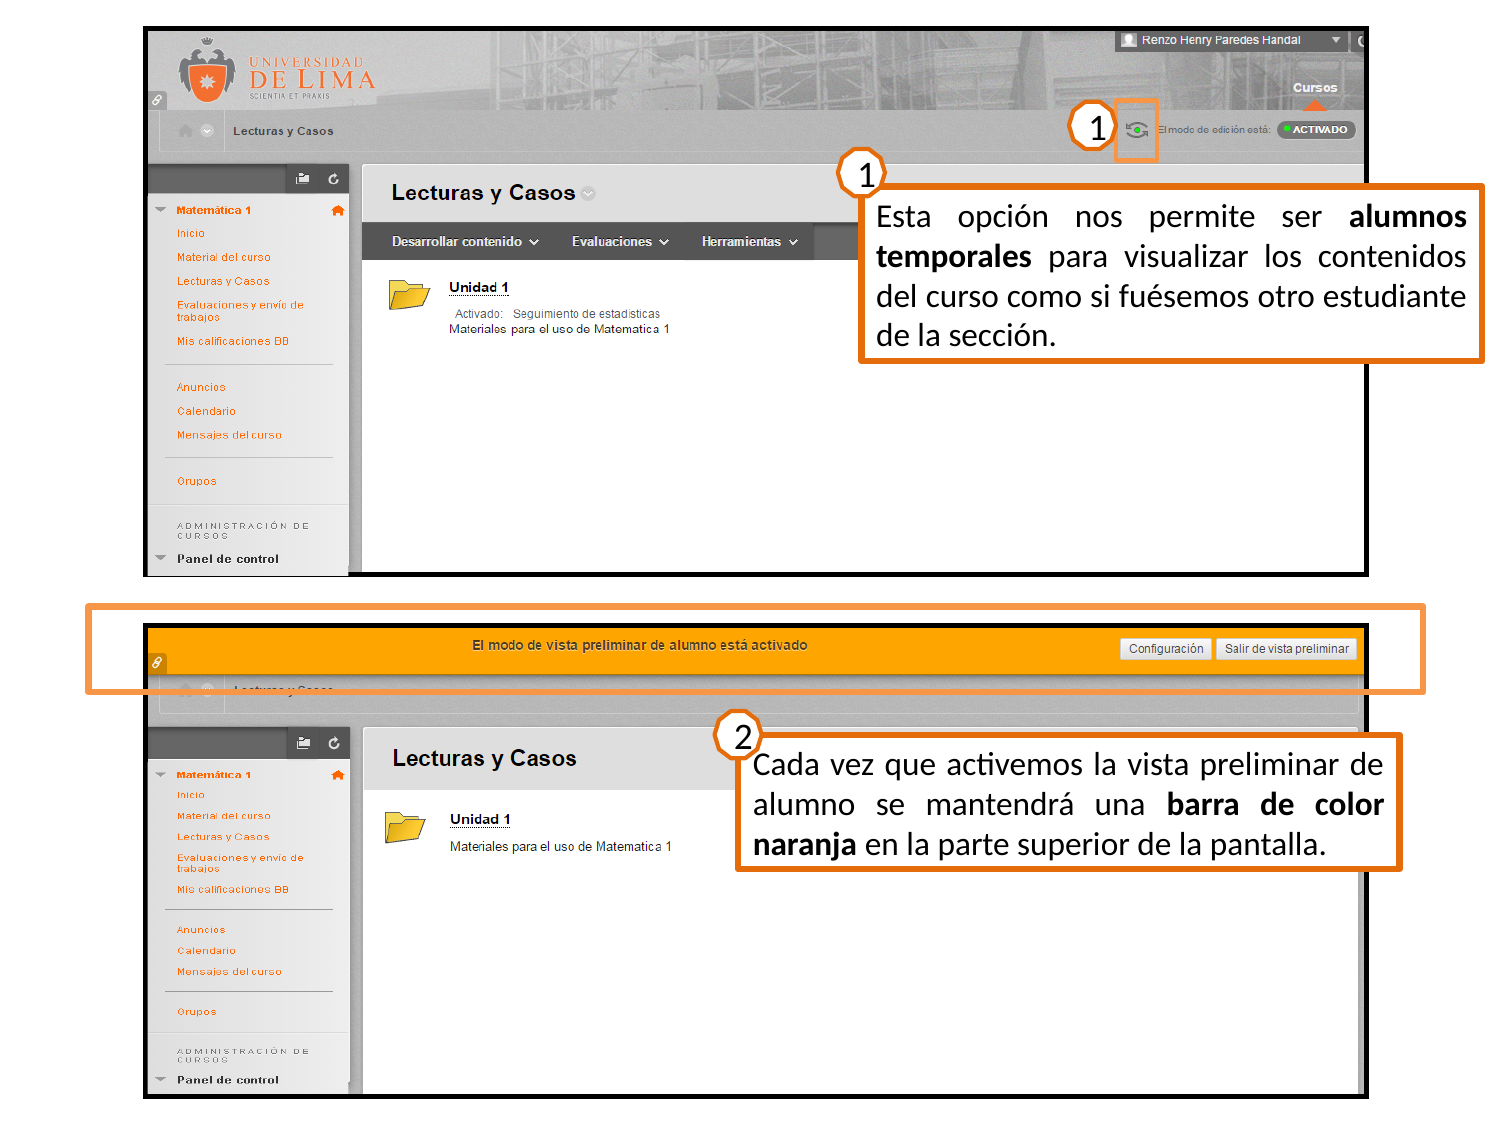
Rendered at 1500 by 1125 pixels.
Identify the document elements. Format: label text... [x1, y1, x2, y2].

text_box Esta opción nos permite ser alumnos temporales para visualizar los contenidos del curso como si fuésemos otro estudiante de la sección. [1369, 184, 1484, 363]
picture [147, 627, 1365, 1095]
text_box [86, 605, 1425, 694]
picture [147, 195, 349, 576]
text_box Cada vez que activemos la vista preliminar de alumno se mantendrá una barra de color naranja en la parte superior de la pantalla. [1369, 733, 1402, 871]
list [147, 30, 1365, 573]
